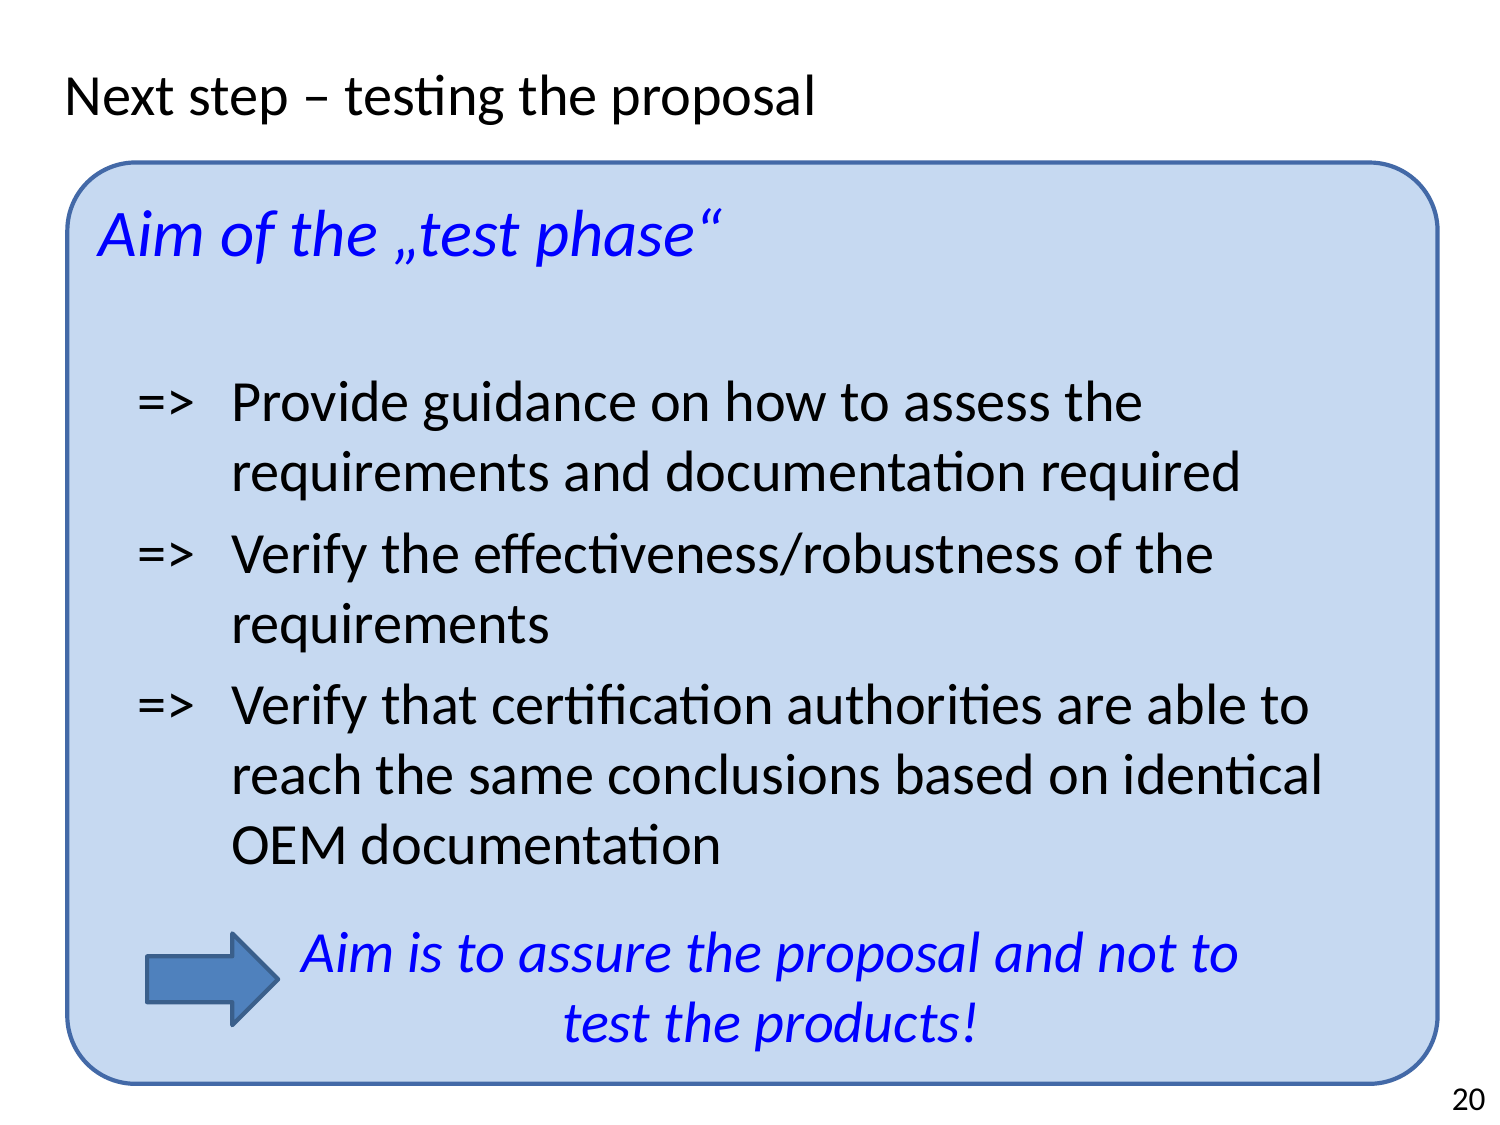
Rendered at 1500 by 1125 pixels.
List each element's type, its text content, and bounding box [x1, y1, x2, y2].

text_box Aim is to assure the proposal and not to test the products! [284, 906, 1257, 1062]
text_box [145, 931, 281, 1028]
text_box Aim of the „test phase“ => Provide guidance on how to assess the requirements and documentation required => Verify the effectiveness/robustness of the requirements => Verify that certification authorities are able to reach the same conclusions based on identical OEM documentation [65, 160, 1440, 1086]
text_box Next step – testing the proposal [50, 50, 1425, 135]
